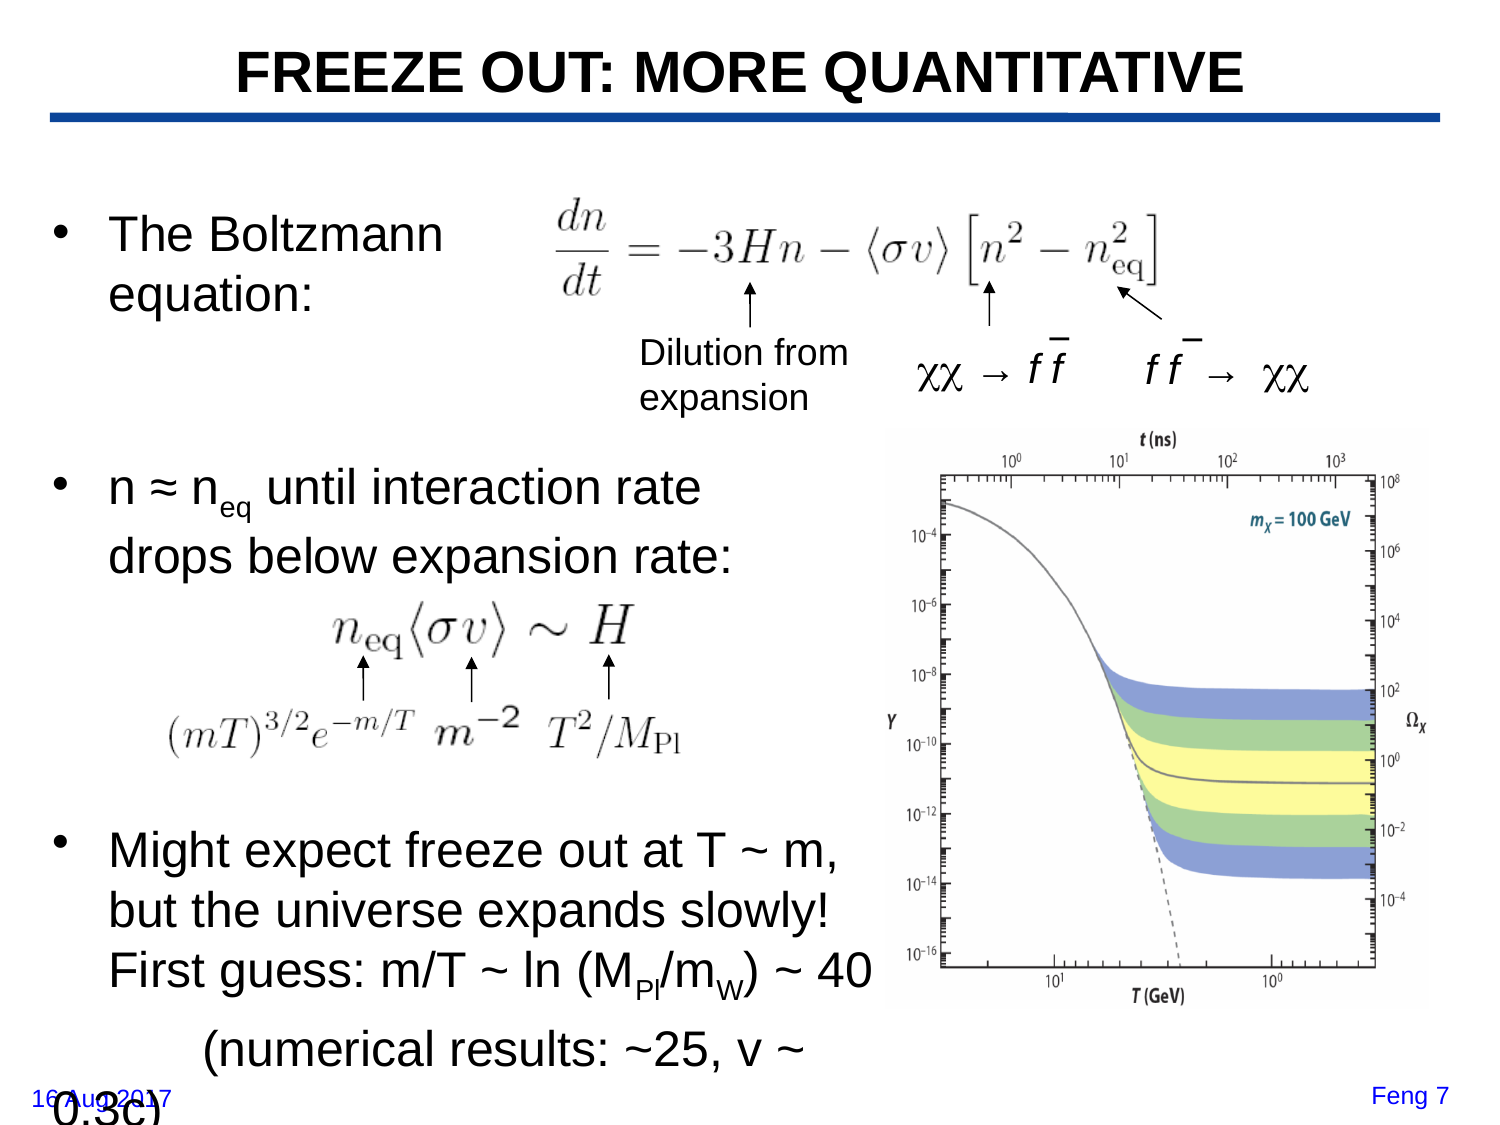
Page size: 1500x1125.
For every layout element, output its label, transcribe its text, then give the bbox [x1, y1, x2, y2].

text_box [1140, 320, 1314, 401]
picture [539, 705, 689, 762]
title FREEZE OUT: MORE QUANTITATIVE [31, 12, 1450, 125]
picture [430, 702, 525, 749]
text_box n ≈ neq until interaction rate drops below expansion rate: [37, 447, 756, 704]
text_box Might expect freeze out at T ~ m, but the universe expands slowly! First guess: m/T ~ ln (MPl/mW) ~ 40 (numerical results: ~25, v ~ 0.3c) [37, 810, 898, 1088]
picture [552, 187, 1167, 310]
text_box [902, 319, 1085, 400]
picture [325, 592, 649, 670]
text_box Dilution from expansion [624, 321, 865, 426]
picture [885, 428, 1430, 1009]
picture [166, 704, 421, 770]
list The Boltzmann equation: [37, 193, 549, 361]
